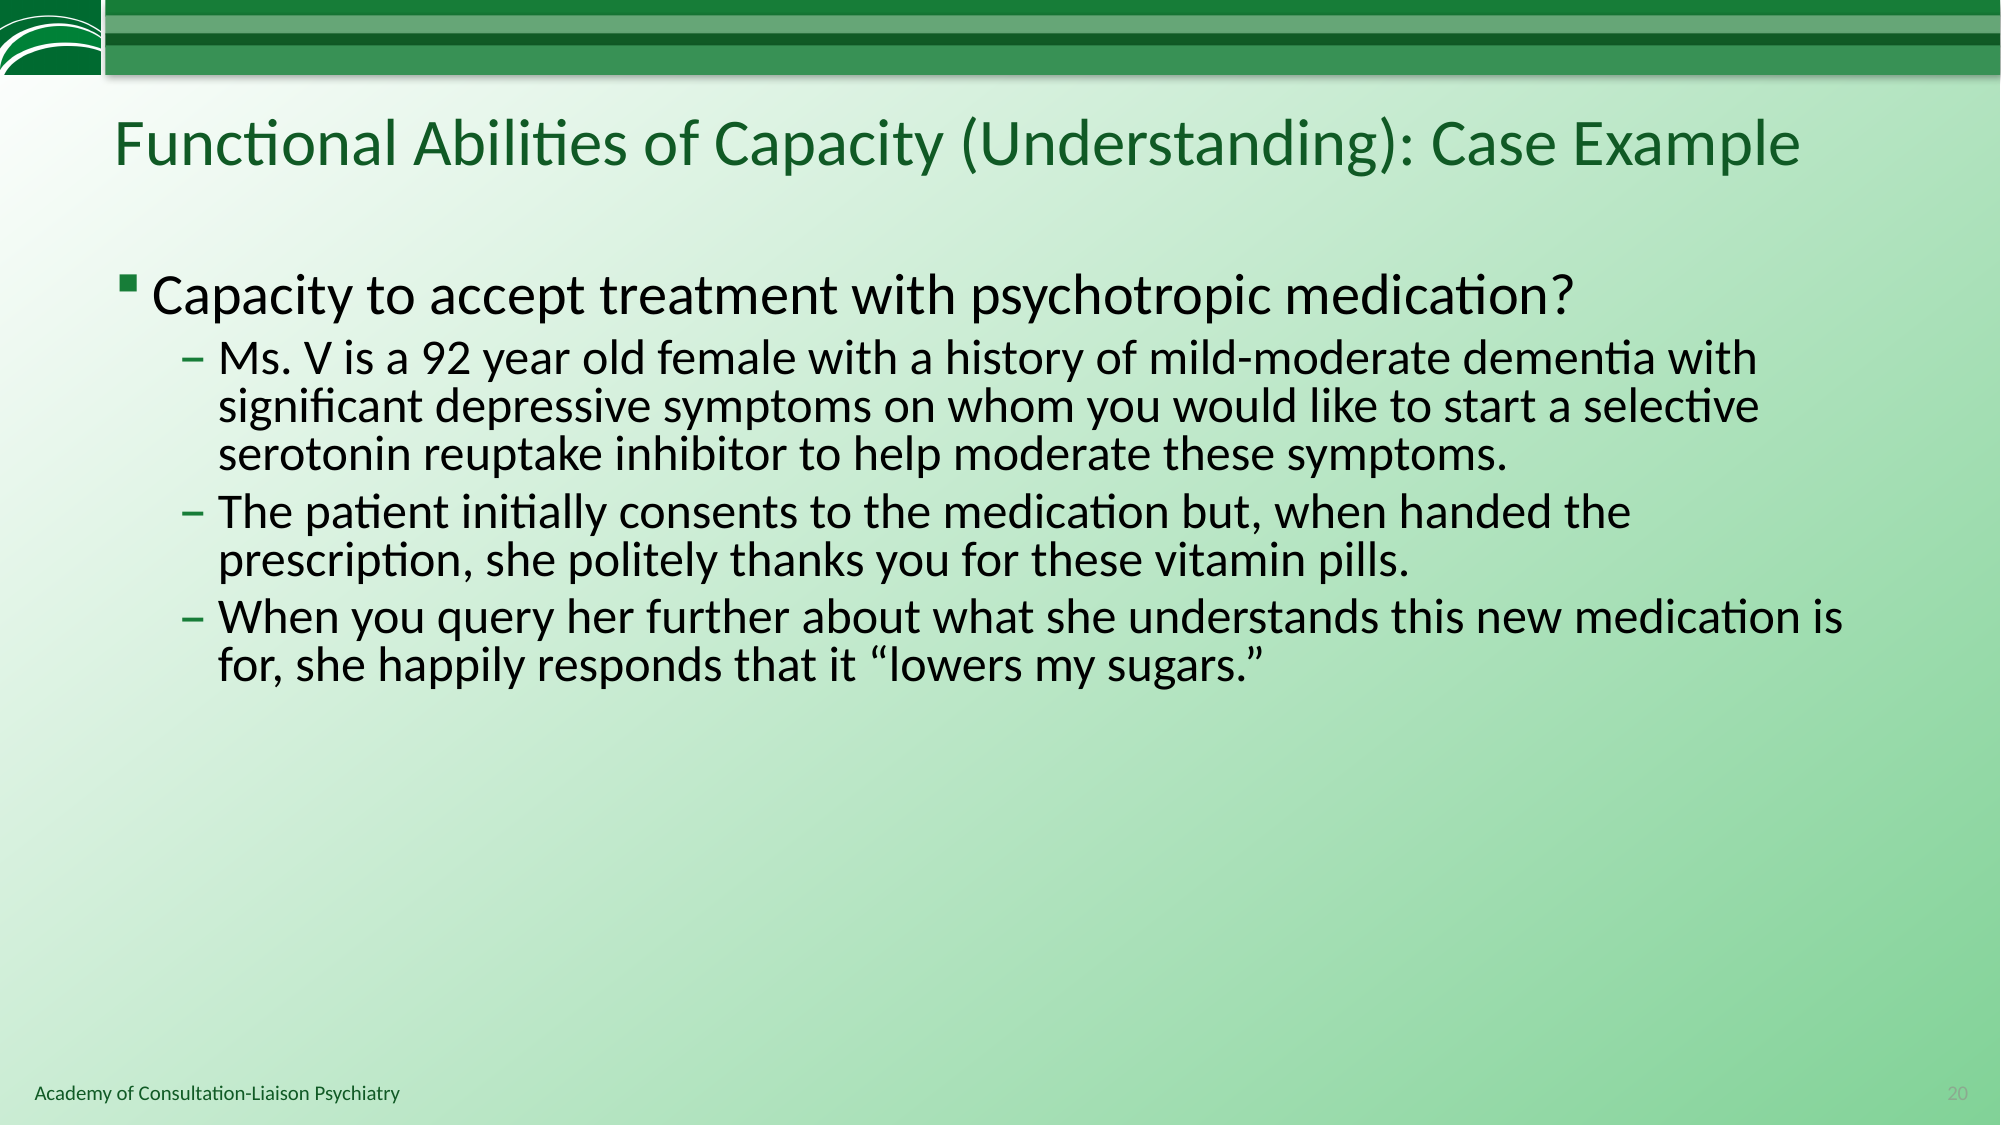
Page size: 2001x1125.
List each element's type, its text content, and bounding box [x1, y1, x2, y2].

list Capacity to accept treatment with psychotropic medication? Ms. V is a 92 year old female with a history of mild-moderate dementia with significant depressive symptoms on whom you would like to start a selective serotonin reuptake inhibitor to help moderate these symptoms. The patient initially consents to the medication but, when handed the prescription, she politely thanks you for these vitamin pills. When you query her further about what she understands this new medication is for, she happily responds that it “lowers my sugars.” [99, 262, 1900, 1005]
title Functional Abilities of Capacity (Understanding): Case Example [99, 45, 1900, 233]
picture [0, 0, 101, 75]
slide_number 20 [1903, 1062, 1984, 1122]
